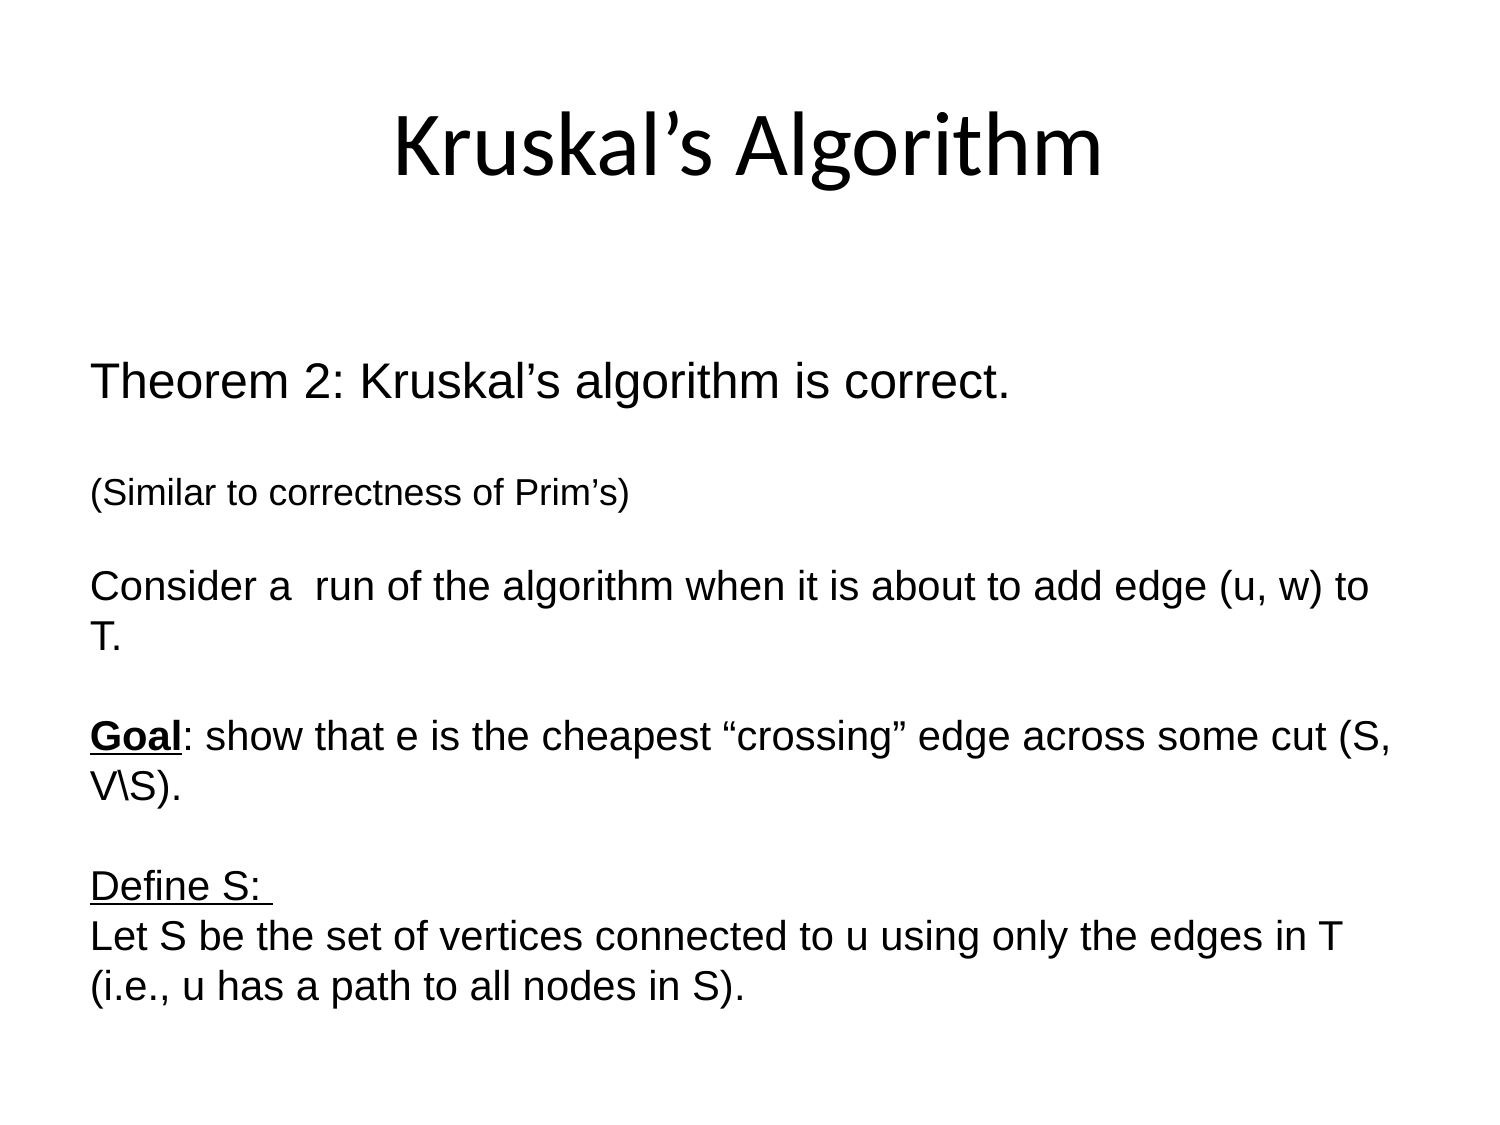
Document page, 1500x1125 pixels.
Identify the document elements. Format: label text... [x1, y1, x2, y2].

title Kruskal’s Algorithm [75, 45, 1425, 233]
text_box Theorem 2: Kruskal’s algorithm is correct. (Similar to correctness of Prim’s) Consider a run of the algorithm when it is about to add edge (u, w) to T. Goal: show that e is the cheapest “crossing” edge across some cut (S, V\S). Define S: Let S be the set of vertices connected to u using only the edges in T (i.e., u has a path to all nodes in S). [74, 341, 1425, 1016]
